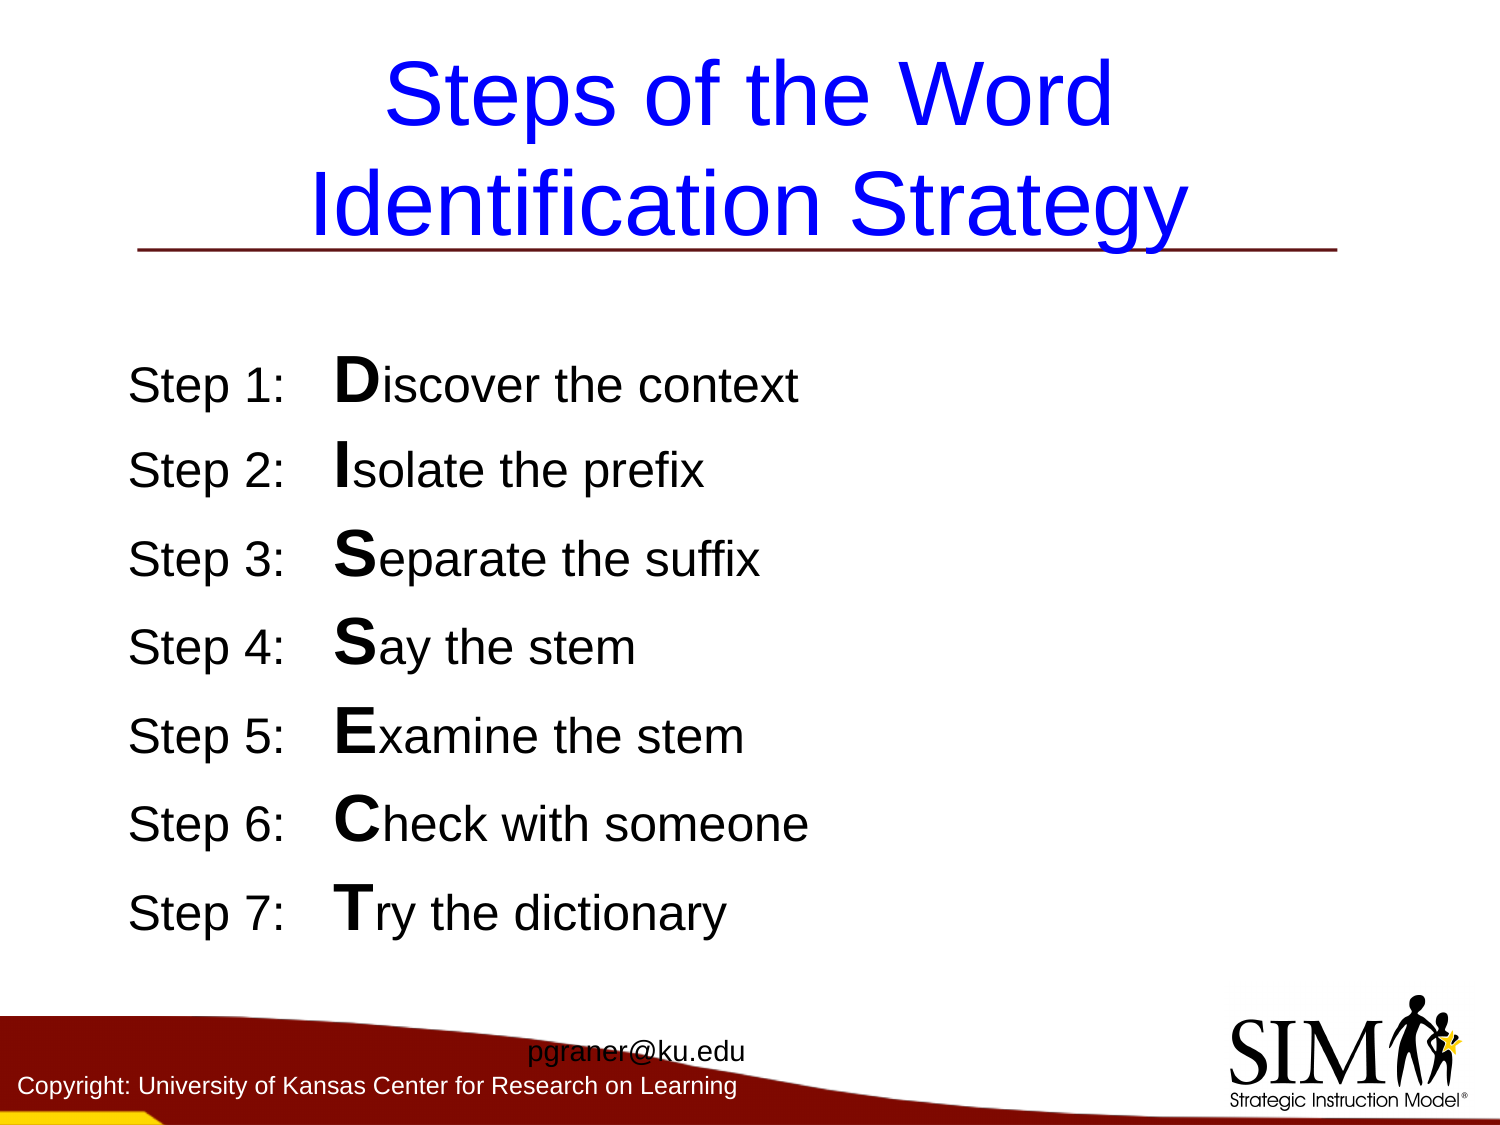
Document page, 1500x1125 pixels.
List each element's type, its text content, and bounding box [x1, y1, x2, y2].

text_box Copyright: University of Kansas Center for Research on Learning [2, 1062, 755, 1108]
title Steps of the Word Identification Strategy [112, 50, 1388, 238]
picture [1224, 981, 1475, 1118]
footer pgraner@ku.edu [512, 1025, 988, 1100]
list Step 1: Discover the context Step 2: Isolate the prefix Step 3: Separate the suffix Step 4: Say the stem Step 5: Examine the stem Step 6: Check with someone Step 7: Try the dictionary [112, 350, 1388, 1000]
